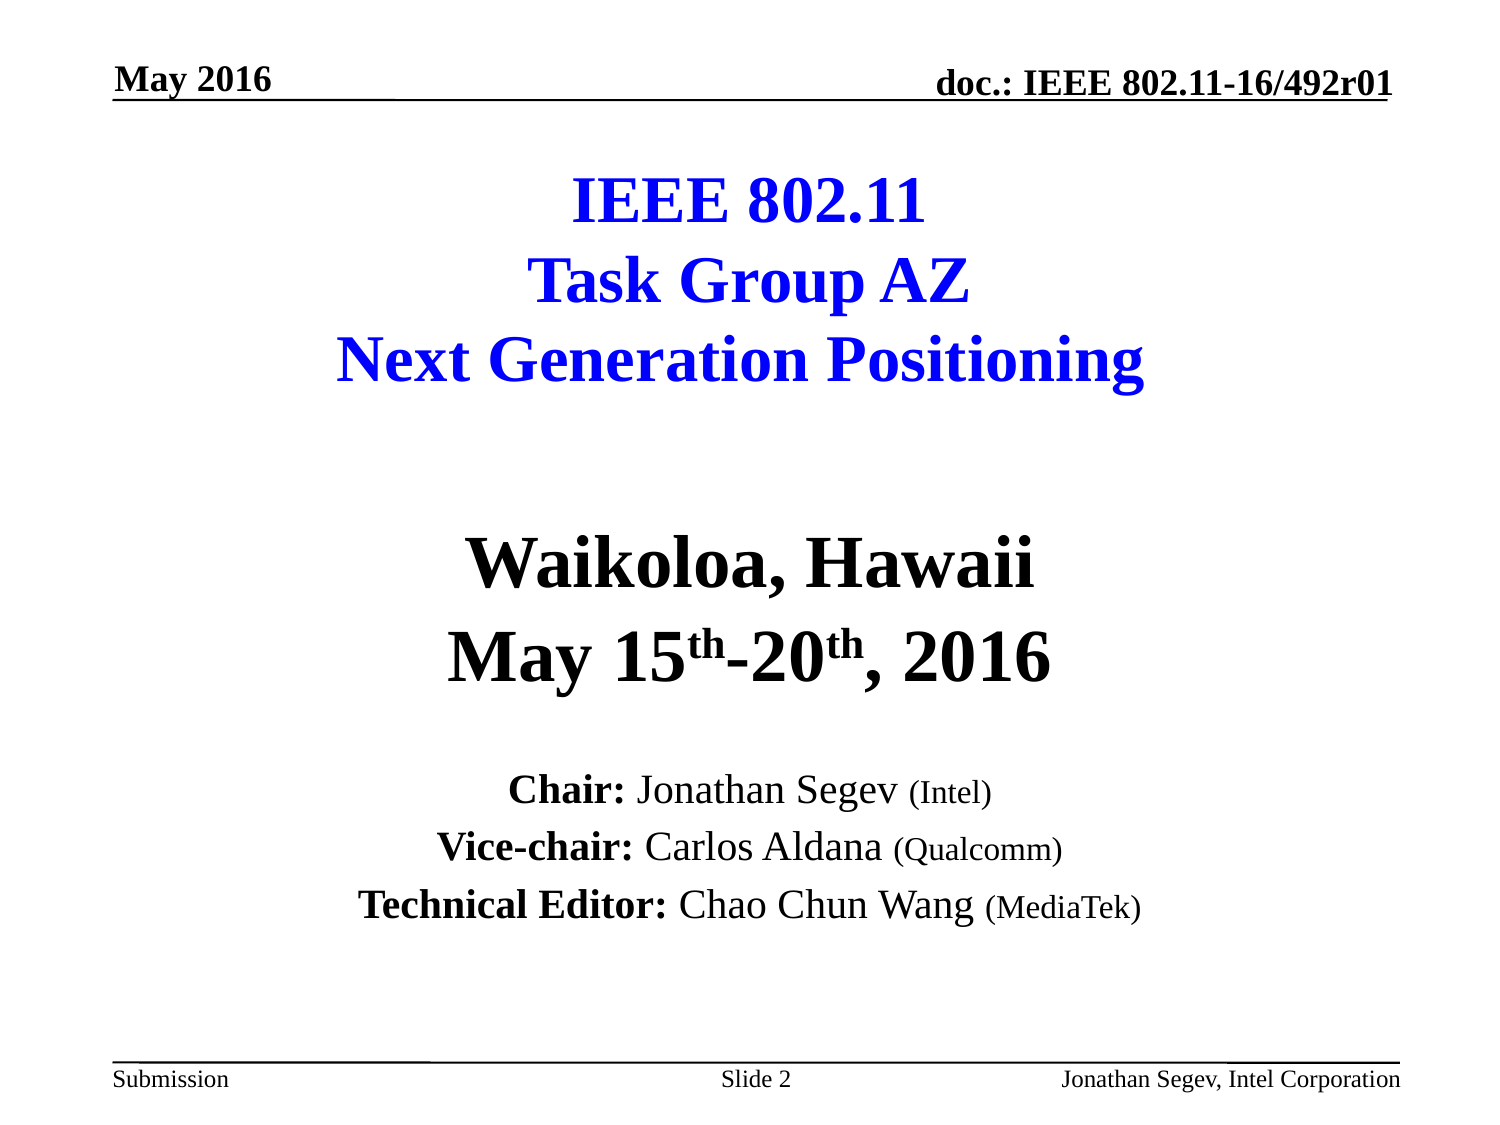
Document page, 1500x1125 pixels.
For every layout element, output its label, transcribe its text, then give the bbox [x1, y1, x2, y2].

list Waikoloa, Hawaii May 15th-20th, 2016 Chair: Jonathan Segev (Intel) Vice-chair: Carlos Aldana (Qualcomm) Technical Editor: Chao Chun Wang (MediaTek) [112, 514, 1388, 1000]
slide_number Slide 2 [712, 1061, 800, 1123]
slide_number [114, 54, 423, 100]
title IEEE 802.11 Task Group AZ Next Generation Positioning [112, 129, 1388, 421]
footer Jonathan Segev, Intel Corporation [878, 1061, 1402, 1093]
